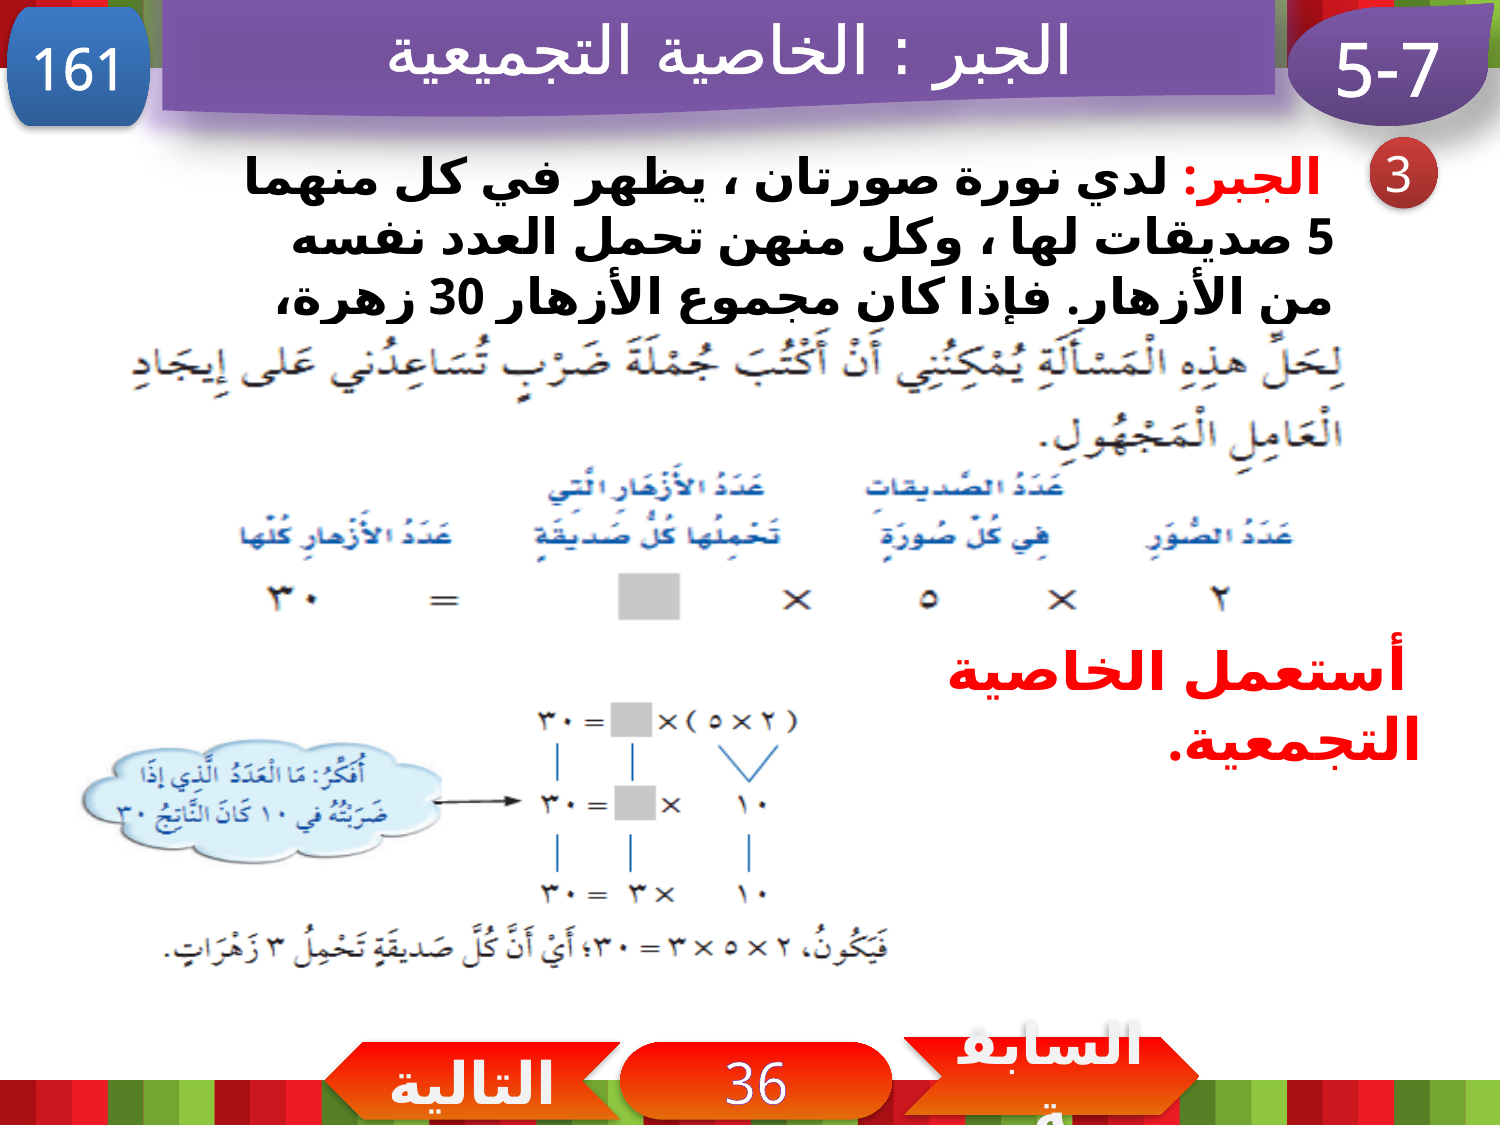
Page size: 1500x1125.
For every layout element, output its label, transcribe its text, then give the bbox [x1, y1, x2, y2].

text_box الجبر : الخاصية التجميعية [162, 0, 1275, 117]
text_box 5-7 [1287, 2, 1495, 127]
text_box 3 [1369, 137, 1438, 209]
text_box أستعمل الخاصية التجمعية. [807, 624, 1438, 780]
text_box 161 [7, 7, 150, 127]
text_box 36 [620, 1041, 892, 1120]
text_box التالية [324, 1041, 621, 1120]
text_box السابقة [903, 1037, 1200, 1116]
text_box الجبر: لدي نورة صورتان ، يظهر في كل منهما 5 صديقات لها ، وكل منهن تحمل العدد نفسه من الأزهار. فإذا كان مجموع الأزهار 30 زهرة، فكم زهرة تحمل كل صديقة؟ [200, 137, 1350, 323]
picture [0, 0, 1500, 1125]
